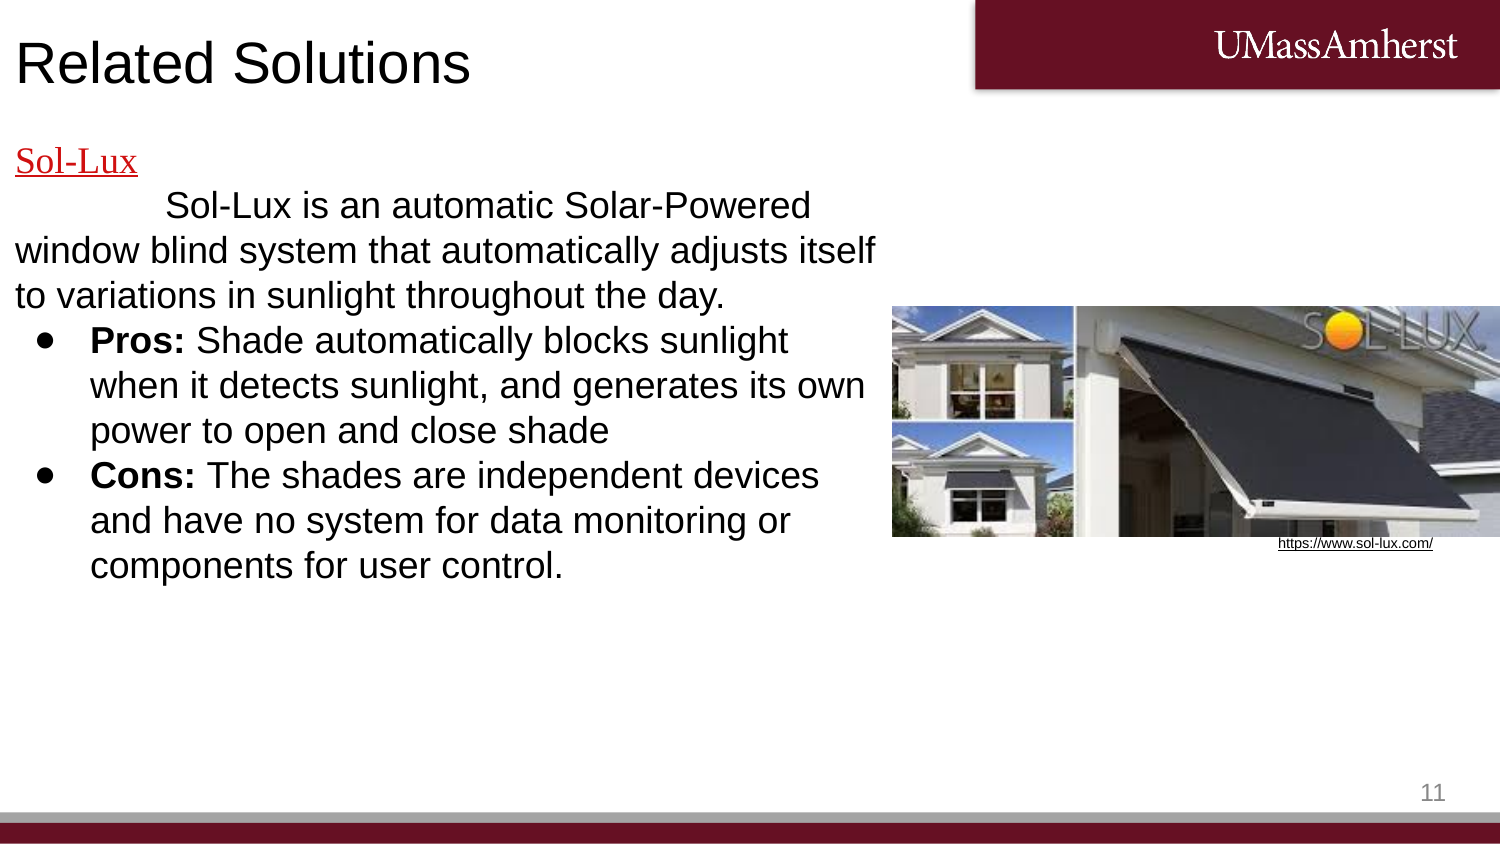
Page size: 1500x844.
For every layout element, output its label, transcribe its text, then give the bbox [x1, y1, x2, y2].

text_box Sol-Lux Sol-Lux is an automatic Solar-Powered window blind system that automatically adjusts itself to variations in sunlight throughout the day. Pros: Shade automatically blocks sunlight when it detects sunlight, and generates its own power to open and close shade Cons: The shades are independent devices and have no system for data monitoring or components for user control. [0, 98, 893, 777]
picture [892, 306, 1500, 538]
picture [1214, 28, 1458, 59]
slide_number ‹#› [1111, 769, 1462, 815]
text_box Related Solutions [0, 10, 976, 98]
